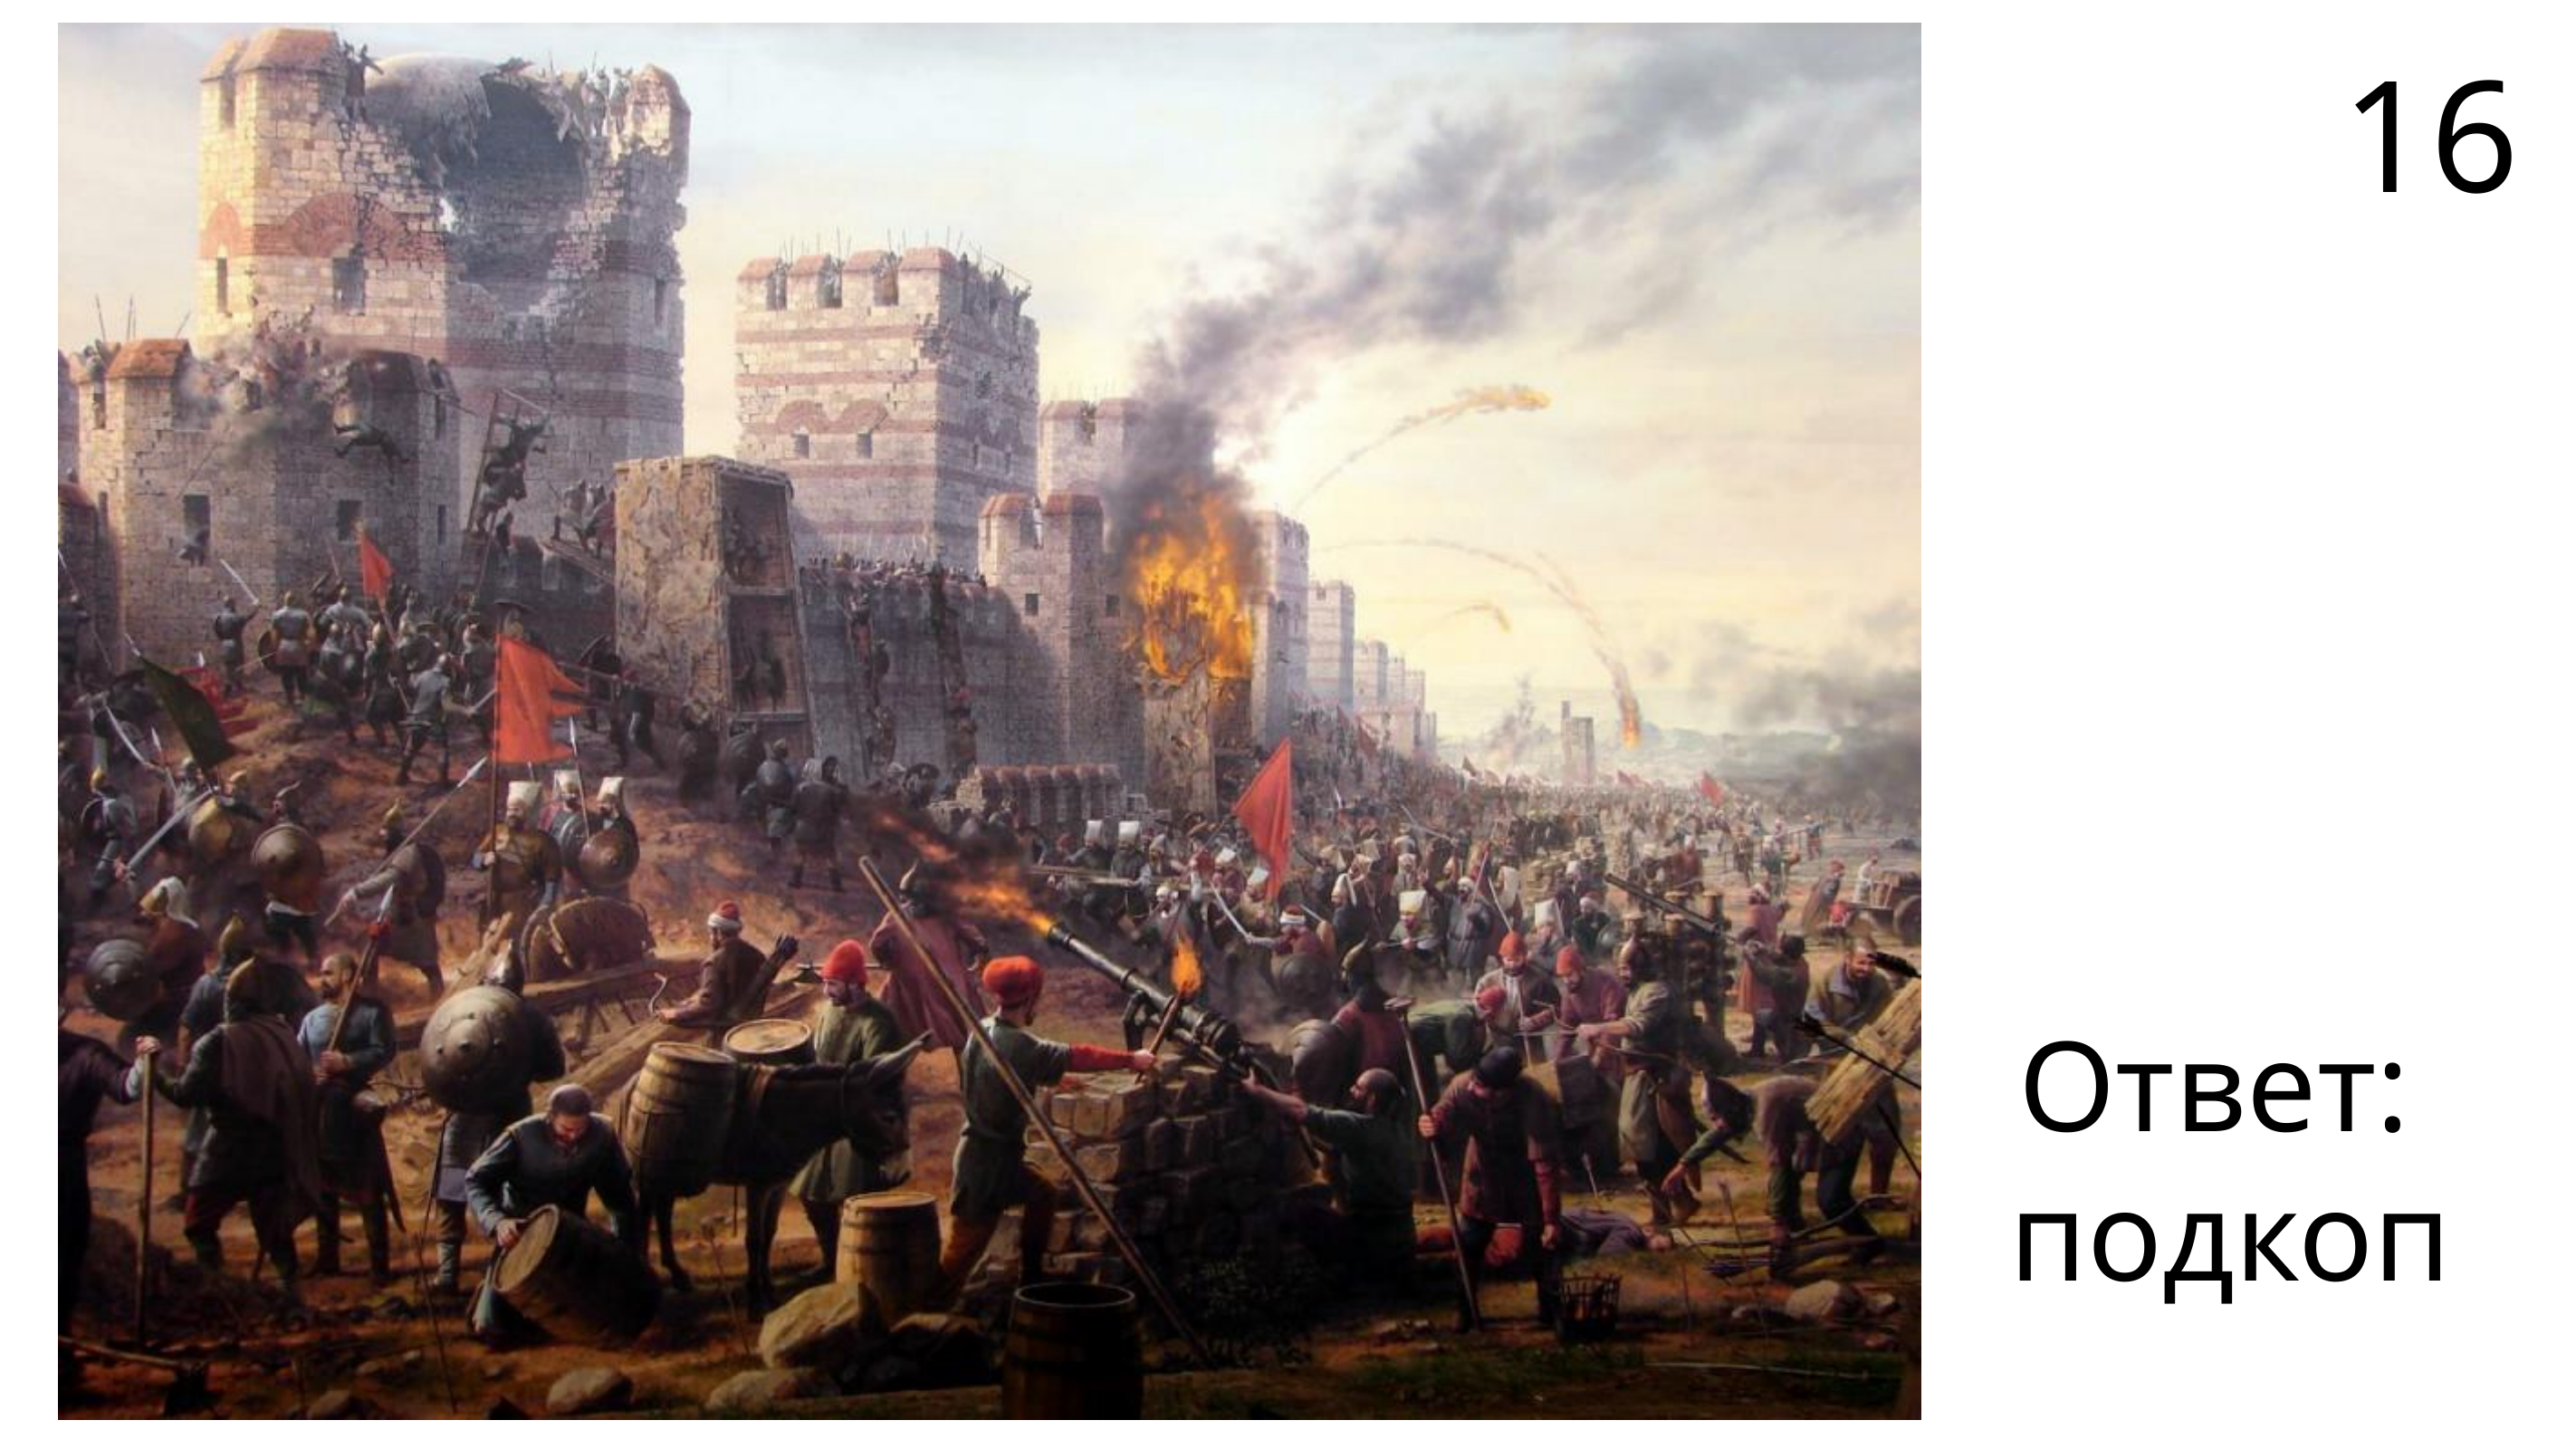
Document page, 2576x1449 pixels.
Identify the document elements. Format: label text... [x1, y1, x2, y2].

picture [58, 23, 1921, 1421]
text_box Ответ: подкоп [1944, 999, 2517, 1314]
text_box 16 [2334, 30, 2527, 232]
